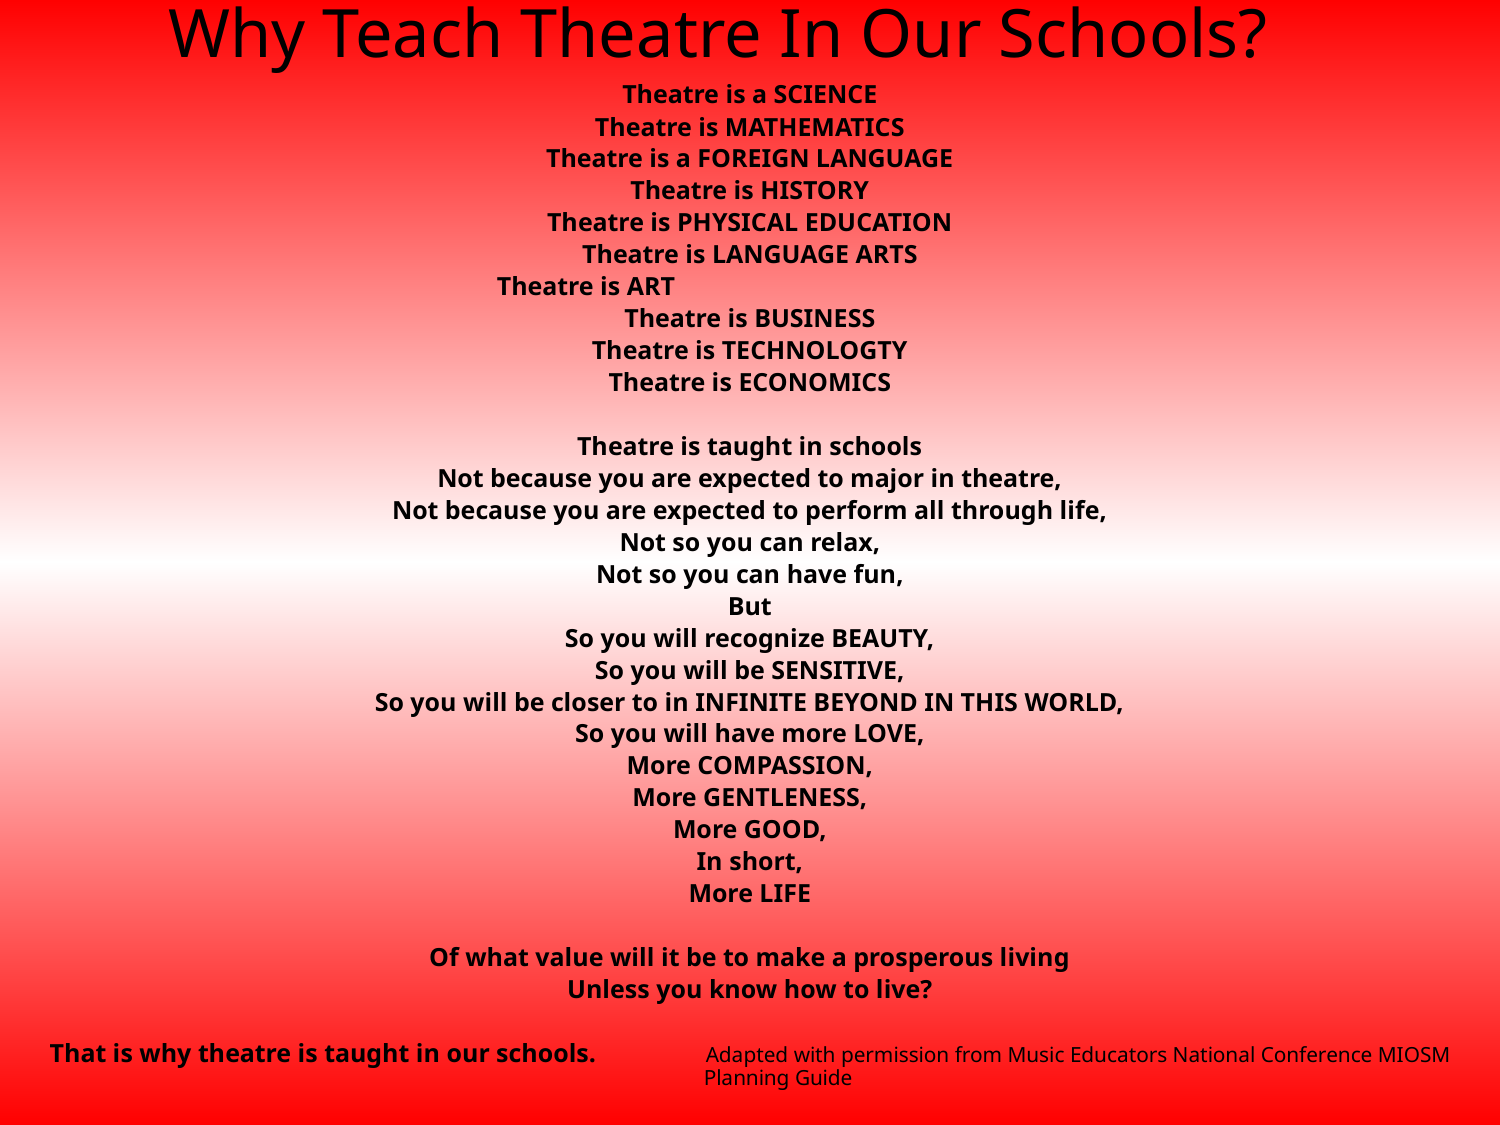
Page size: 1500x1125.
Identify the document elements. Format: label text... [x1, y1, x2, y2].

list Theatre is a SCIENCE Theatre is MATHEMATICS Theatre is a FOREIGN LANGUAGE Theatre is HISTORY Theatre is PHYSICAL EDUCATION Theatre is LANGUAGE ARTS Theatre is ART Theatre is BUSINESS Theatre is TECHNOLOGTY Theatre is ECONOMICS Theatre is taught in schools Not because you are expected to major in theatre, Not because you are expected to perform all through life, Not so you can relax, Not so you can have fun, But So you will recognize BEAUTY, So you will be SENSITIVE, So you will be closer to in INFINITE BEYOND IN THIS WORLD, So you will have more LOVE, More COMPASSION, More GENTLENESS, More GOOD, In short, More LIFE Of what value will it be to make a prosperous living Unless you know how to live? That is why theatre is taught in our schools. Adapted with permission from Music Educators National Conference MIOSM Planning Guide [0, 75, 1500, 1125]
title Why Teach Theatre In Our Schools? [24, 0, 1413, 75]
